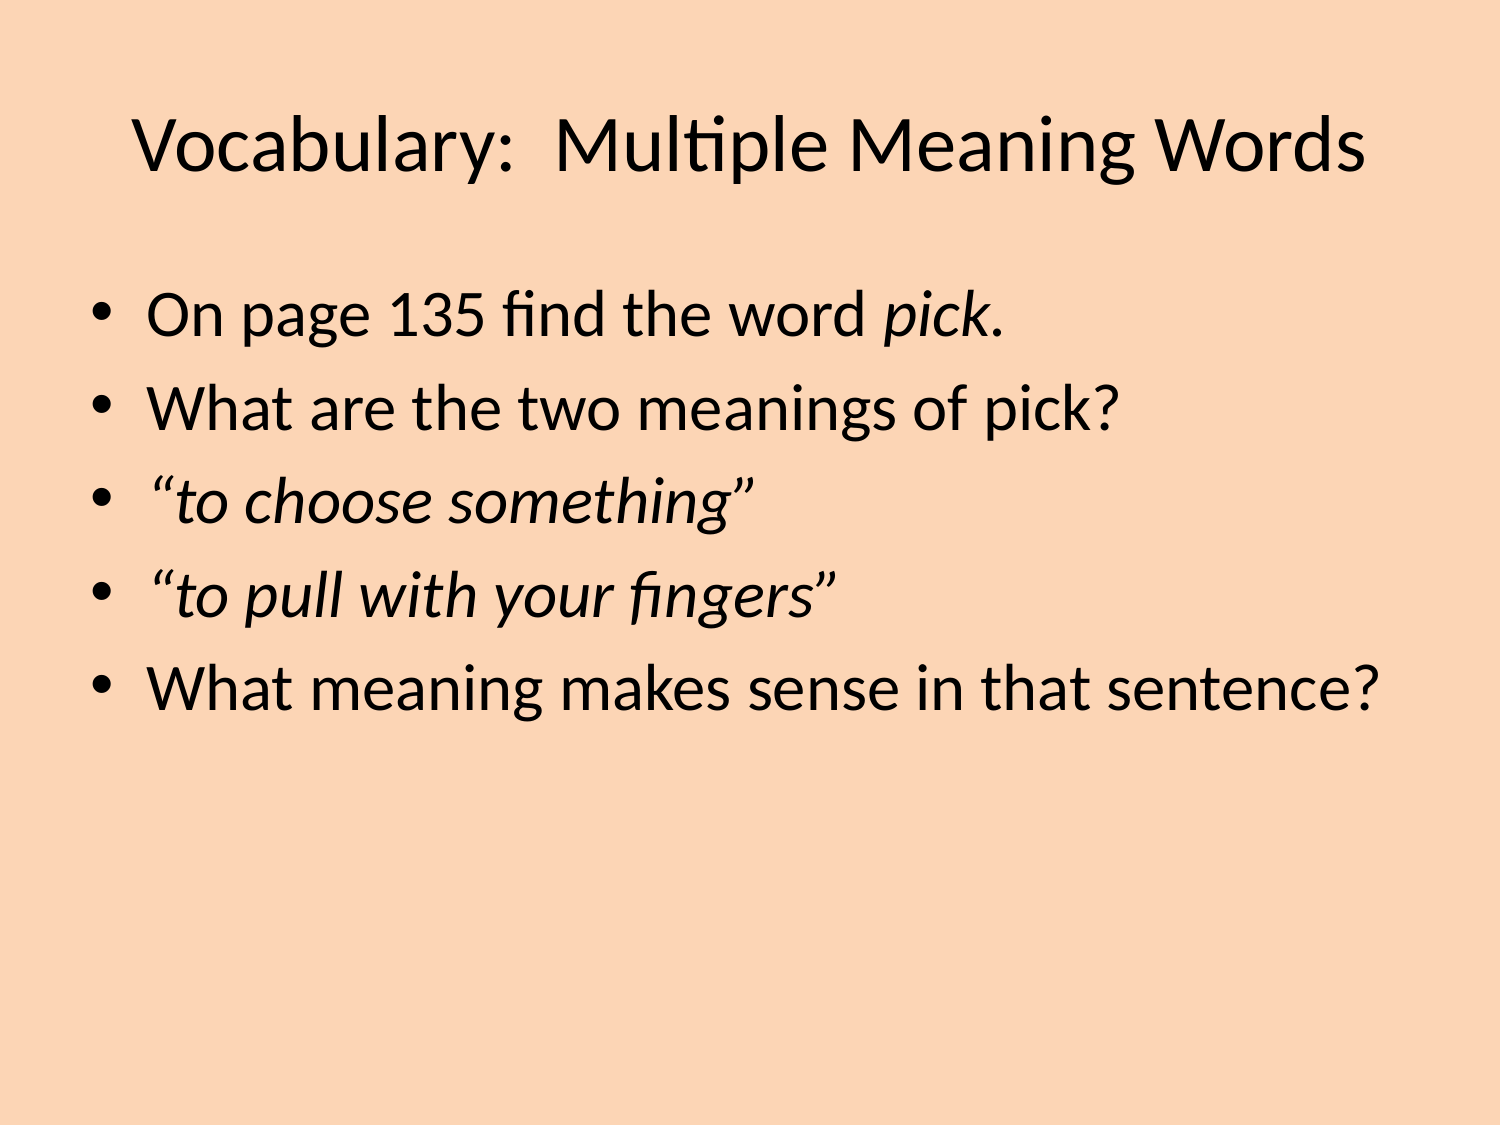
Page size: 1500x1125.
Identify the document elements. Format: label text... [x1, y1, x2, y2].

title Vocabulary: Multiple Meaning Words [75, 45, 1425, 233]
list On page 135 find the word pick. What are the two meanings of pick? “to choose something” “to pull with your fingers” What meaning makes sense in that sentence? [75, 262, 1425, 1005]
